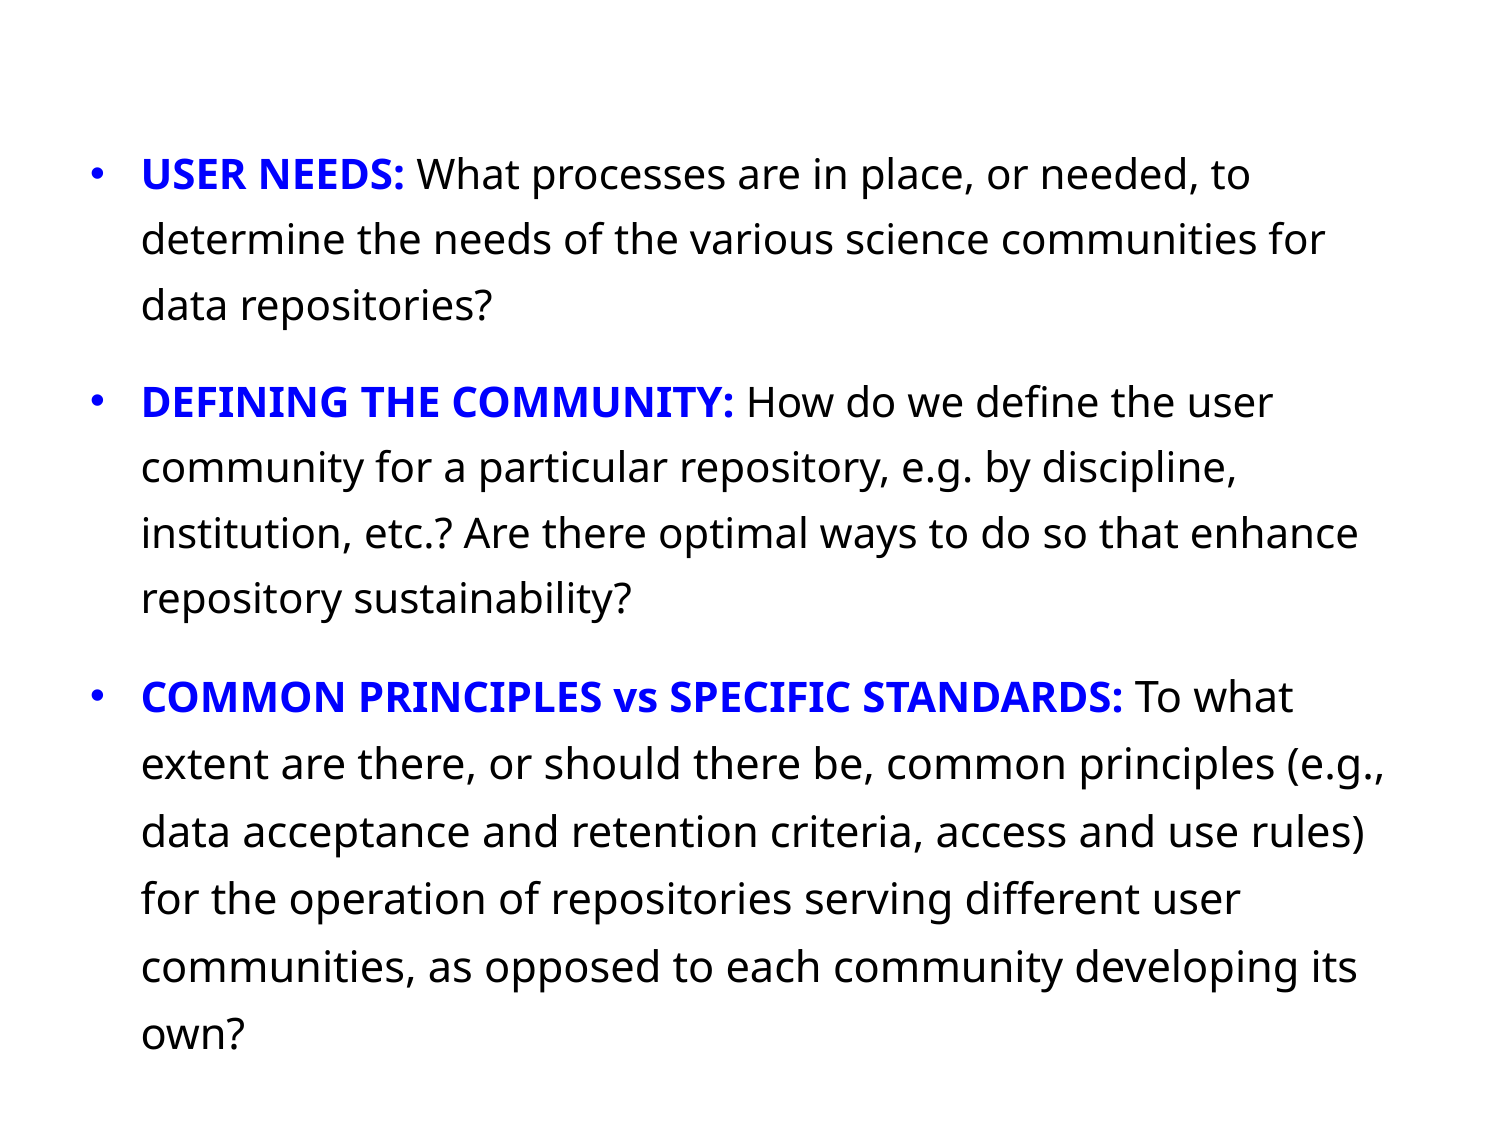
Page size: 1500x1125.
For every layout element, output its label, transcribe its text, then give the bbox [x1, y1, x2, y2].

list USER NEEDS: What processes are in place, or needed, to determine the needs of the various science communities for data repositories? DEFINING THE COMMUNITY: How do we define the user community for a particular repository, e.g. by discipline, institution, etc.? Are there optimal ways to do so that enhance repository sustainability? COMMON PRINCIPLES vs SPECIFIC STANDARDS: To what extent are there, or should there be, common principles (e.g., data acceptance and retention criteria, access and use rules) for the operation of repositories serving different user communities, as opposed to each community developing its own? [75, 125, 1438, 1075]
